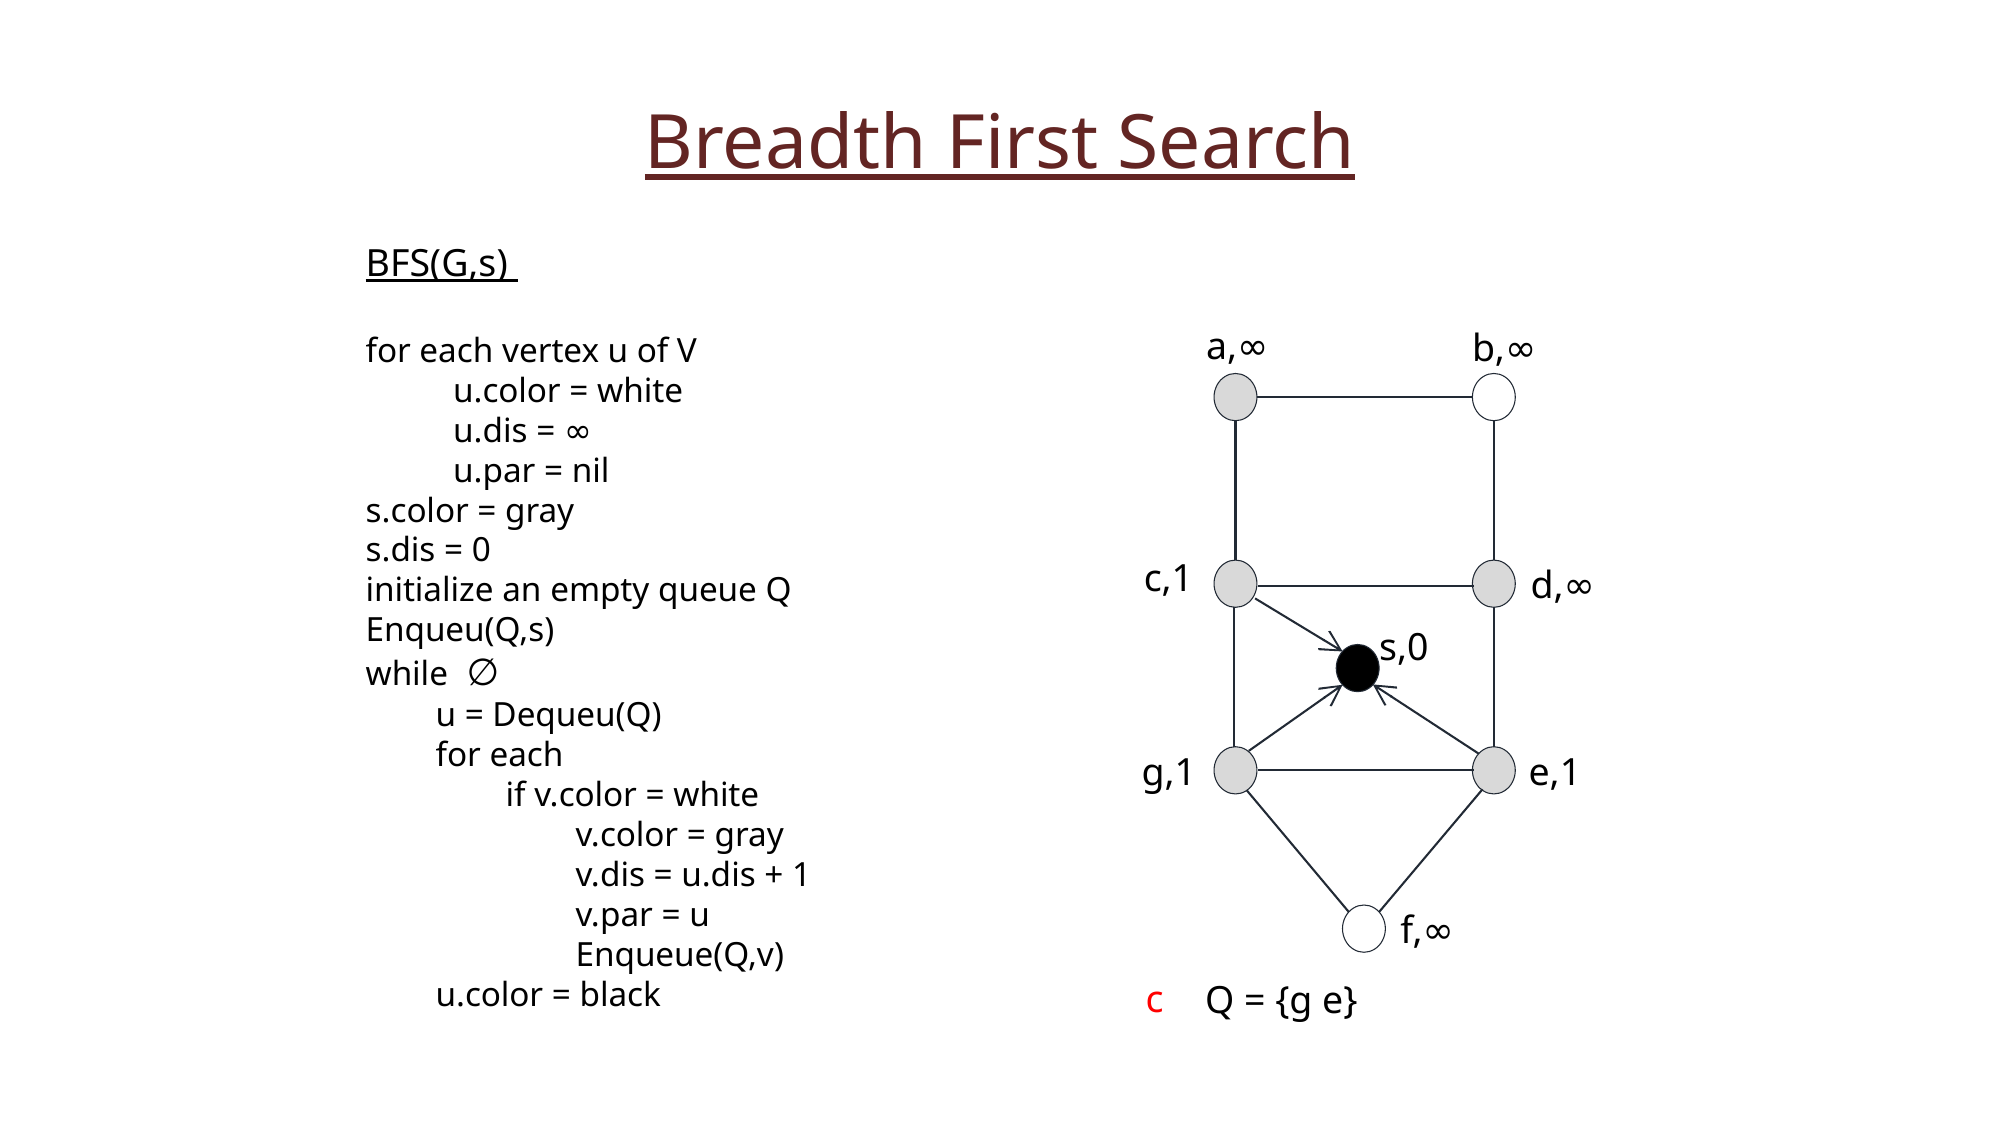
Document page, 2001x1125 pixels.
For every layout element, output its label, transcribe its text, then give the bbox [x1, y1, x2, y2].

text_box [1341, 904, 1385, 953]
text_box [1248, 684, 1343, 751]
text_box [1213, 375, 1258, 422]
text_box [1246, 790, 1349, 912]
text_box b,∞ [1457, 316, 1552, 377]
text_box d,∞ [1515, 553, 1610, 614]
text_box s,0 [1364, 615, 1444, 676]
text_box g,1 [1126, 740, 1211, 800]
text_box a,∞ [1191, 314, 1284, 375]
text_box c,1 [1129, 546, 1209, 607]
text_box Breadth First Search [324, 45, 1675, 233]
text_box [1213, 559, 1258, 608]
text_box [1471, 377, 1516, 422]
text_box [1471, 746, 1513, 795]
text_box e,1 [1513, 740, 1596, 800]
text_box [1335, 643, 1379, 693]
text_box f,∞ [1385, 912, 1469, 959]
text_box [1255, 598, 1343, 652]
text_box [1379, 789, 1483, 912]
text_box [1372, 684, 1479, 754]
text_box [1471, 559, 1515, 608]
text_box Q = {g e} [1190, 968, 1373, 1029]
text_box c [1130, 967, 1179, 1028]
text_box [1213, 746, 1258, 795]
